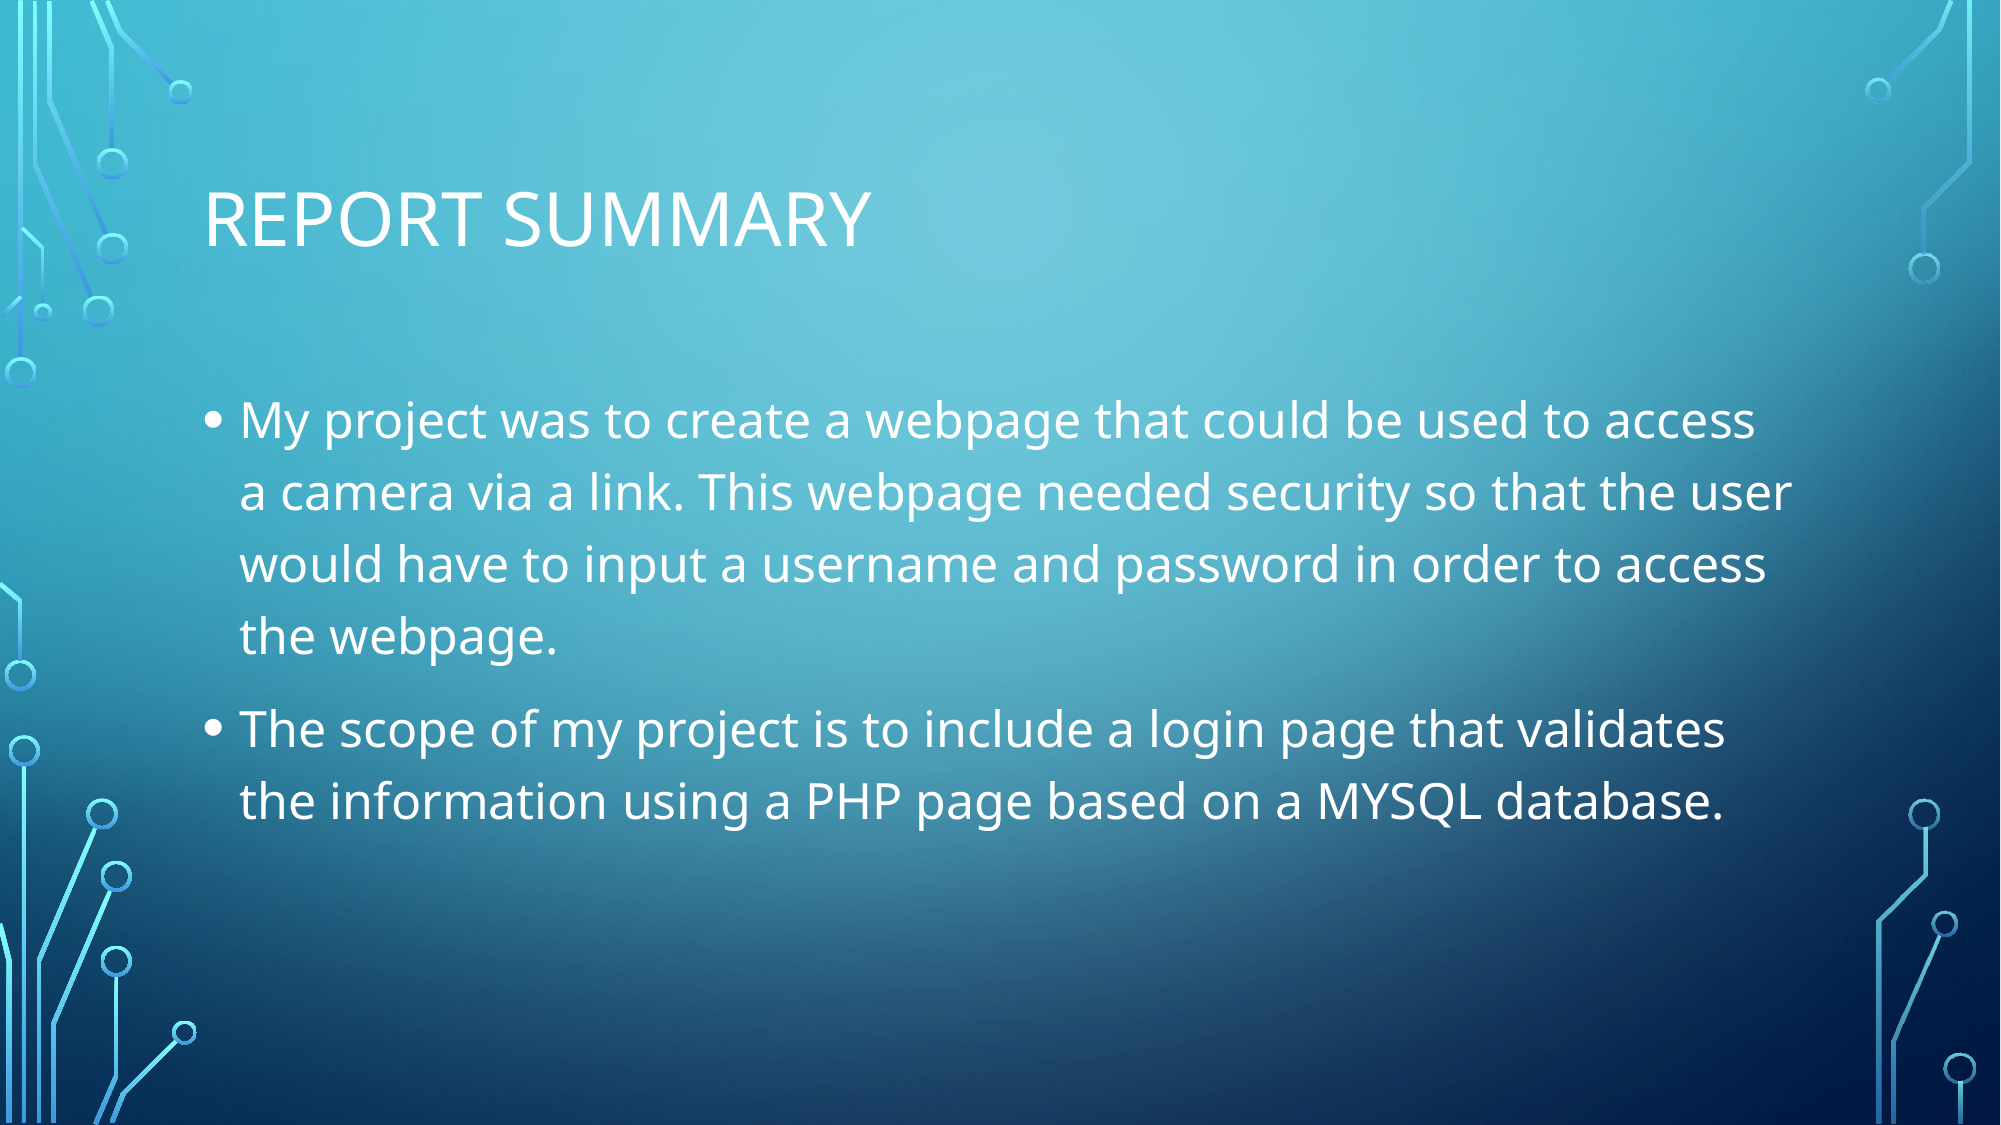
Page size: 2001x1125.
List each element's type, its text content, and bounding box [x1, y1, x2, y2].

list My project was to create a webpage that could be used to access a camera via a link. This webpage needed security so that the user would have to input a username and password in order to access the webpage. The scope of my project is to include a login page that validates the information using a PHP page based on a MYSQL database. [187, 369, 1813, 950]
title Report Summary [187, 101, 1813, 344]
